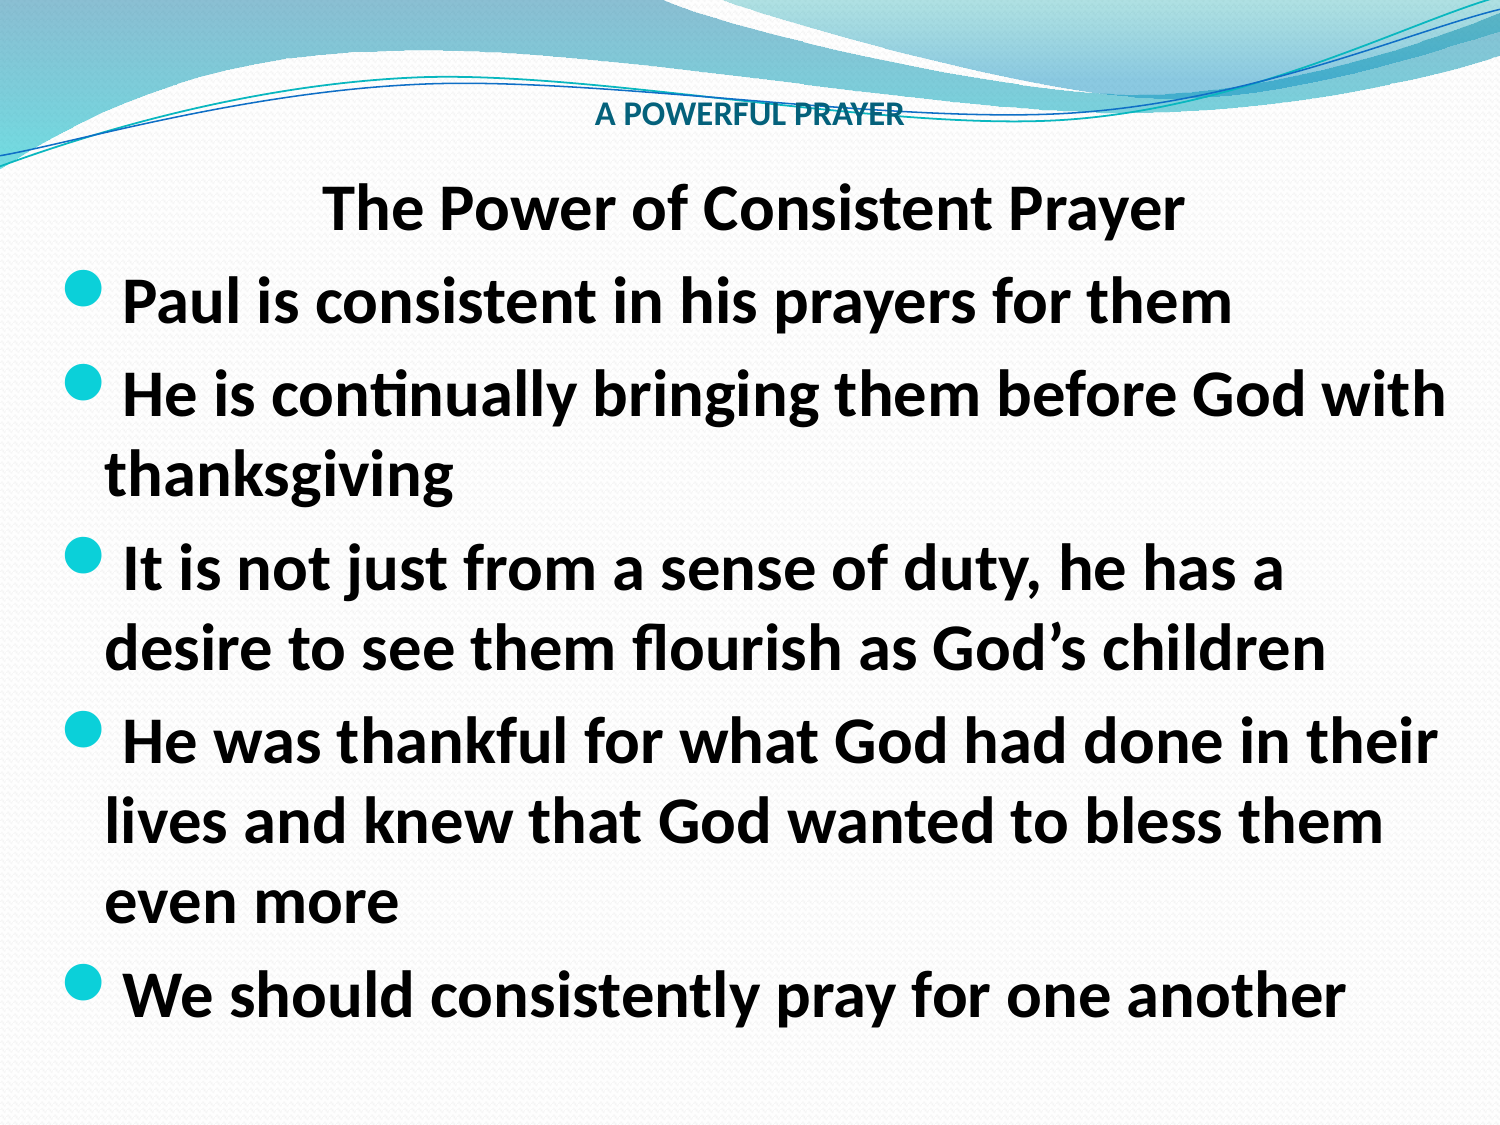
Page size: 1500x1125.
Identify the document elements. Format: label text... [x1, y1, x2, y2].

title A POWERFUL PRAYER [75, 40, 1425, 133]
list The Power of Consistent Prayer Paul is consistent in his prayers for them He is continually bringing them before God with thanksgiving It is not just from a sense of duty, he has a desire to see them flourish as God’s children He was thankful for what God had done in their lives and knew that God wanted to bless them even more We should consistently pray for one another [44, 155, 1465, 1076]
